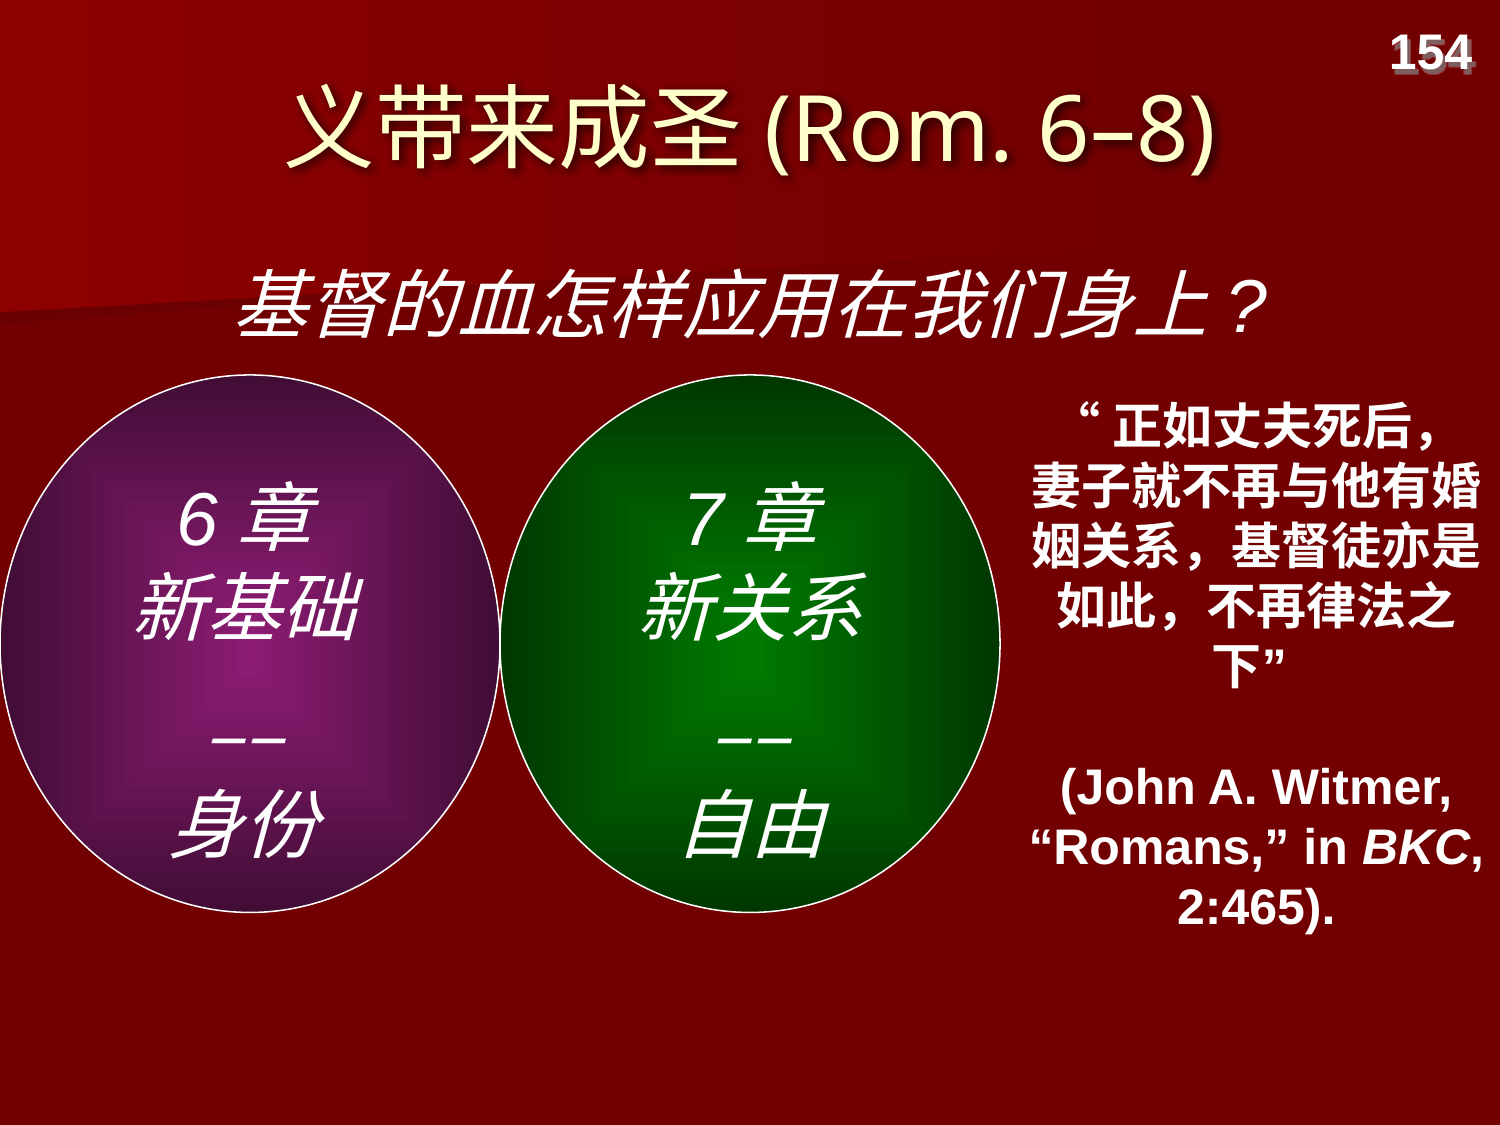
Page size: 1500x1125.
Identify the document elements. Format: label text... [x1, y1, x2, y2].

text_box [499, 374, 1001, 913]
text_box 154 [1374, 12, 1488, 88]
text_box 基督的血怎样应用在我们身上? [0, 249, 1500, 355]
title 义带来成圣(Rom. 6–8) [0, 0, 1500, 249]
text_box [0, 374, 498, 913]
text_box “正如丈夫死后，妻子就不再与他有婚姻关系，基督徒亦是如此，不再律法之下” (John A. Witmer, “Romans,” in BKC, 2:465). [1012, 387, 1500, 943]
